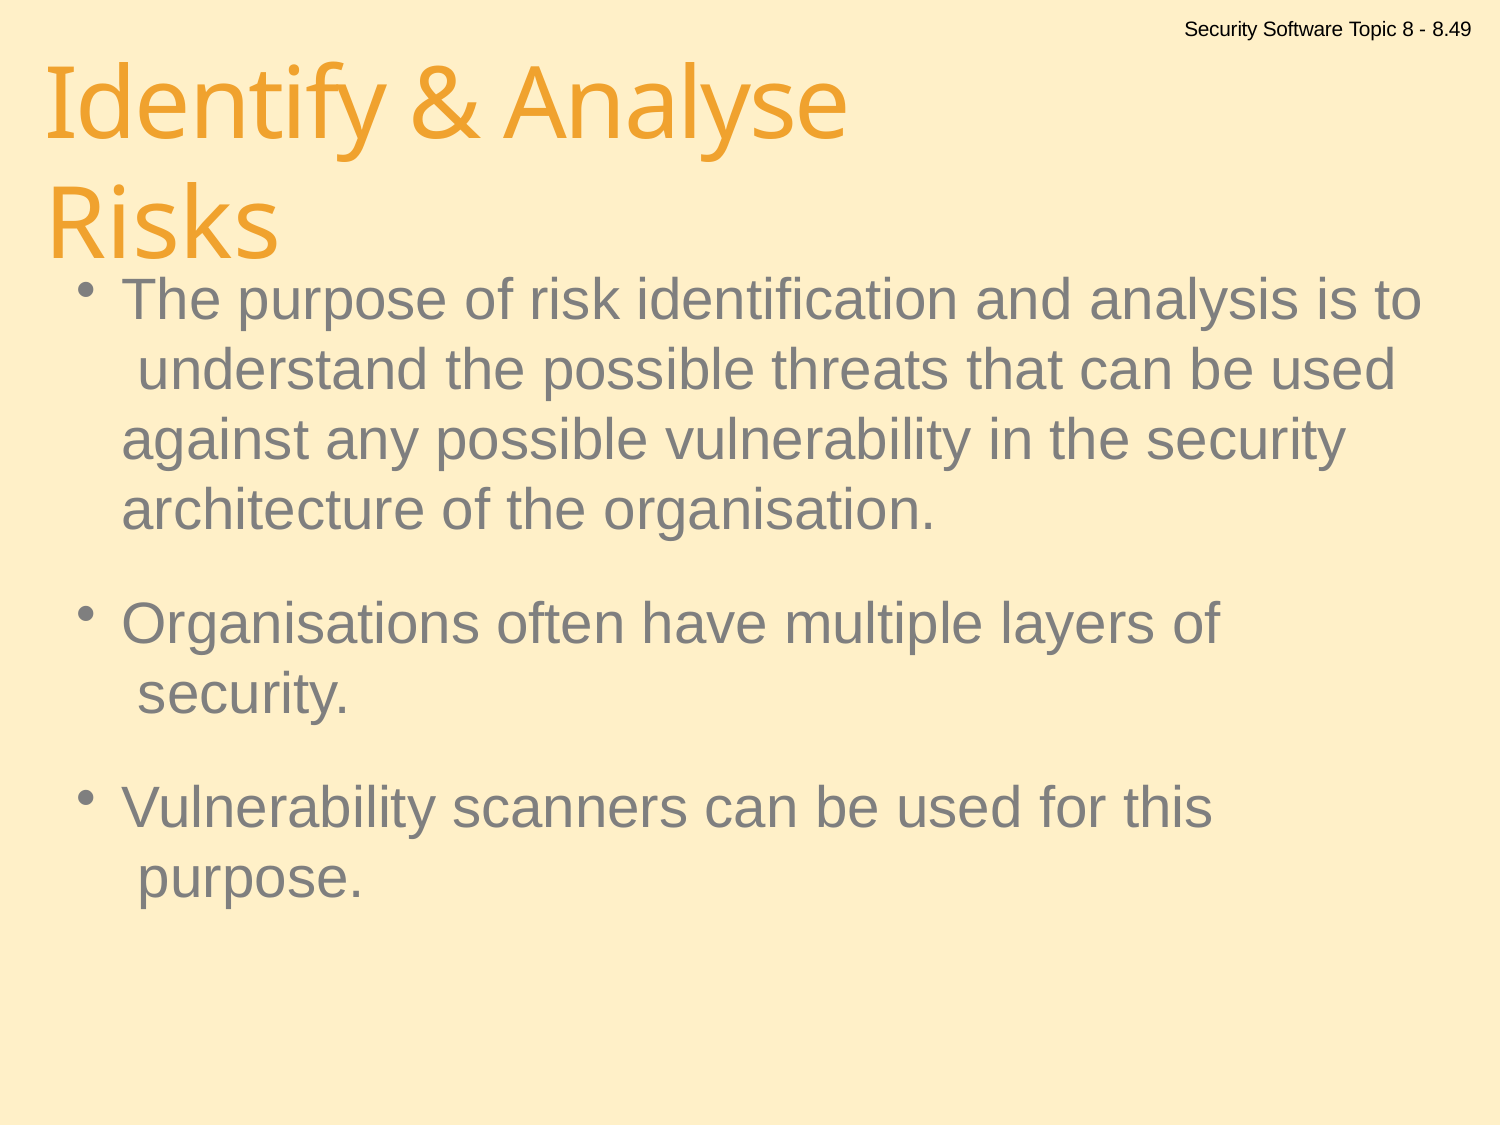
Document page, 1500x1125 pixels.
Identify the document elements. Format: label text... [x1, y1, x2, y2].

title Identify & Analyse Risks [42, 36, 1032, 279]
text_box Security Software Topic 8 - 8.49 [1182, 13, 1488, 41]
text_box The purpose of risk identification and analysis is to understand the possible threats that can be used against any possible vulnerability in the security architecture of the organisation. Organisations often have multiple layers of security. Vulnerability scanners can be used for this purpose. [74, 259, 1429, 910]
